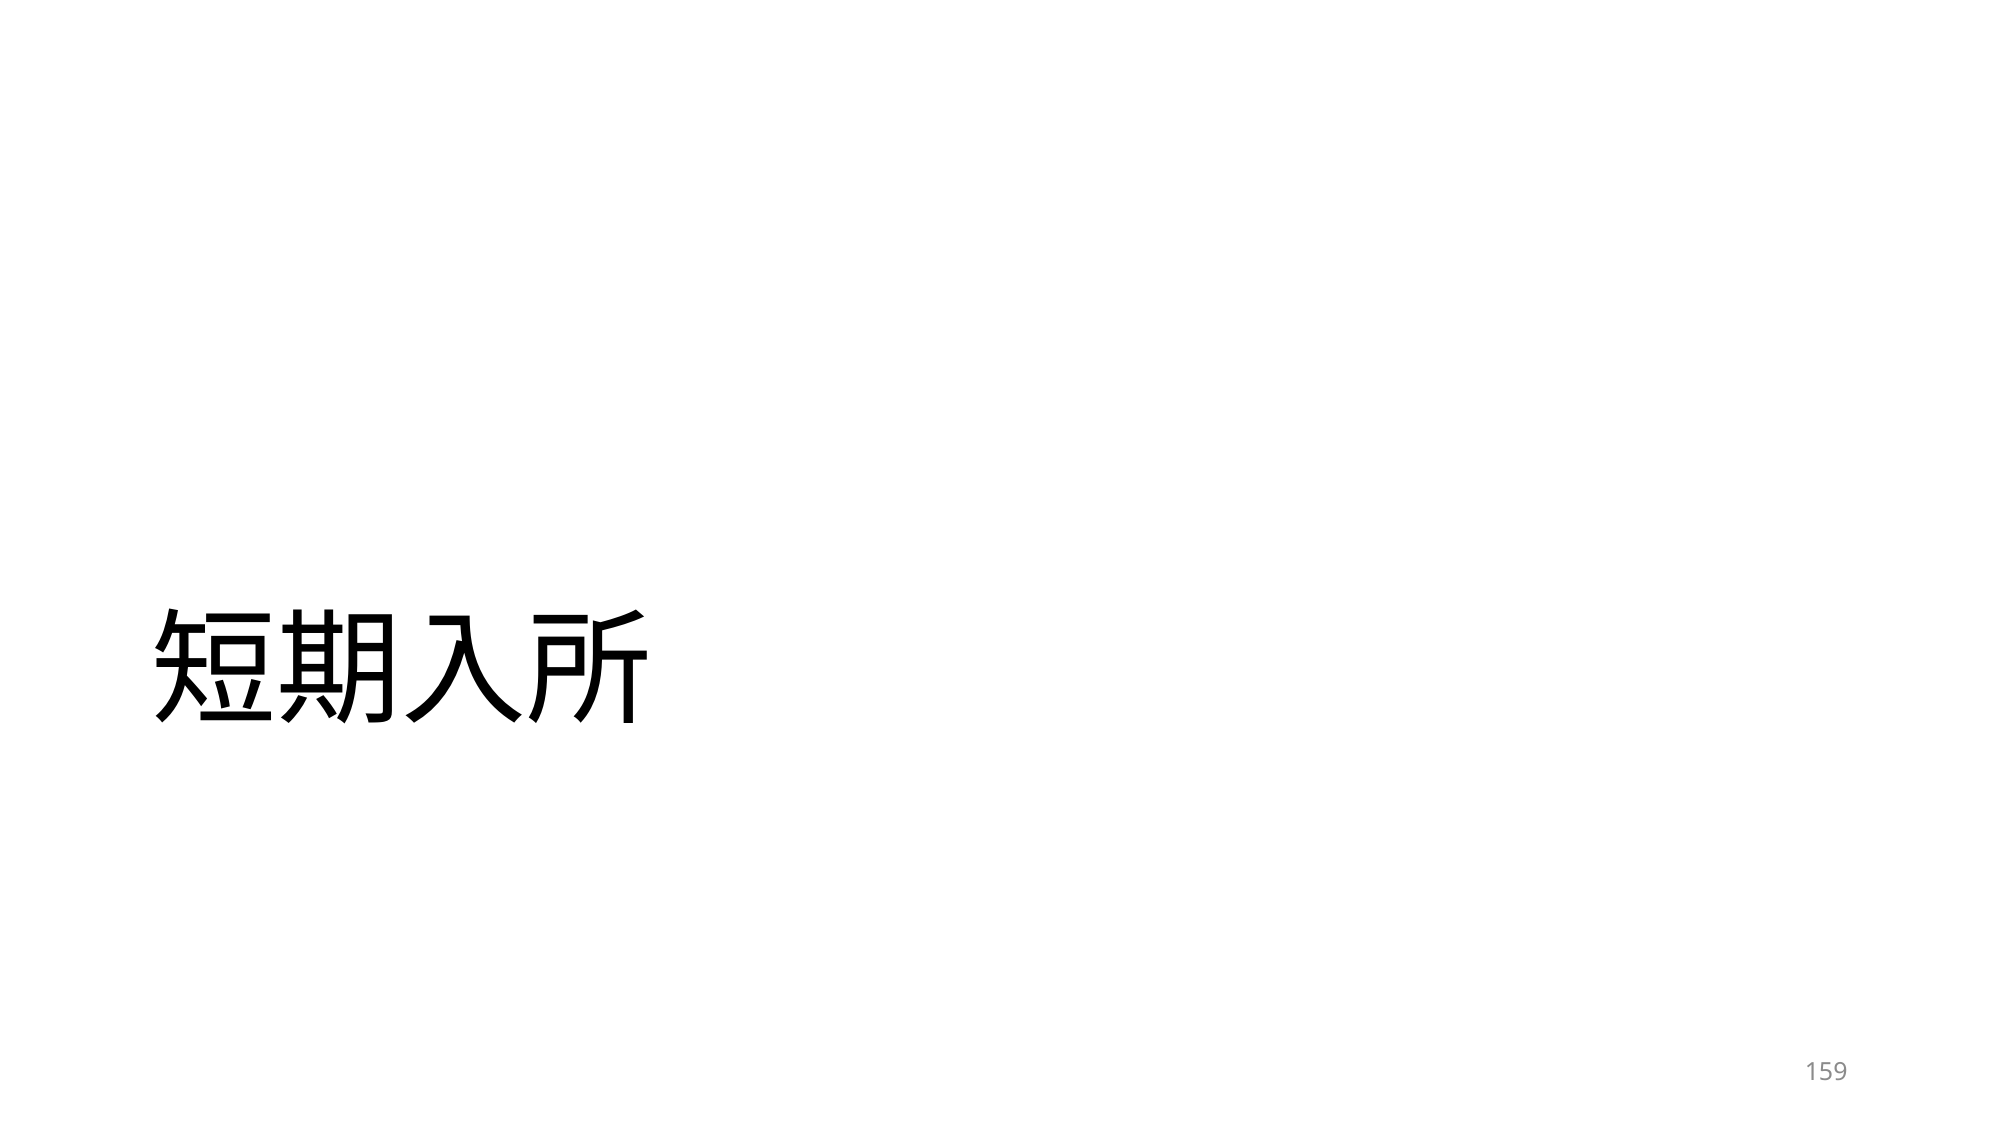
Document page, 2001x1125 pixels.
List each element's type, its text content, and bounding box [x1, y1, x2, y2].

slide_number 158 [1412, 1042, 1863, 1103]
title 短期入所 [136, 280, 1862, 749]
